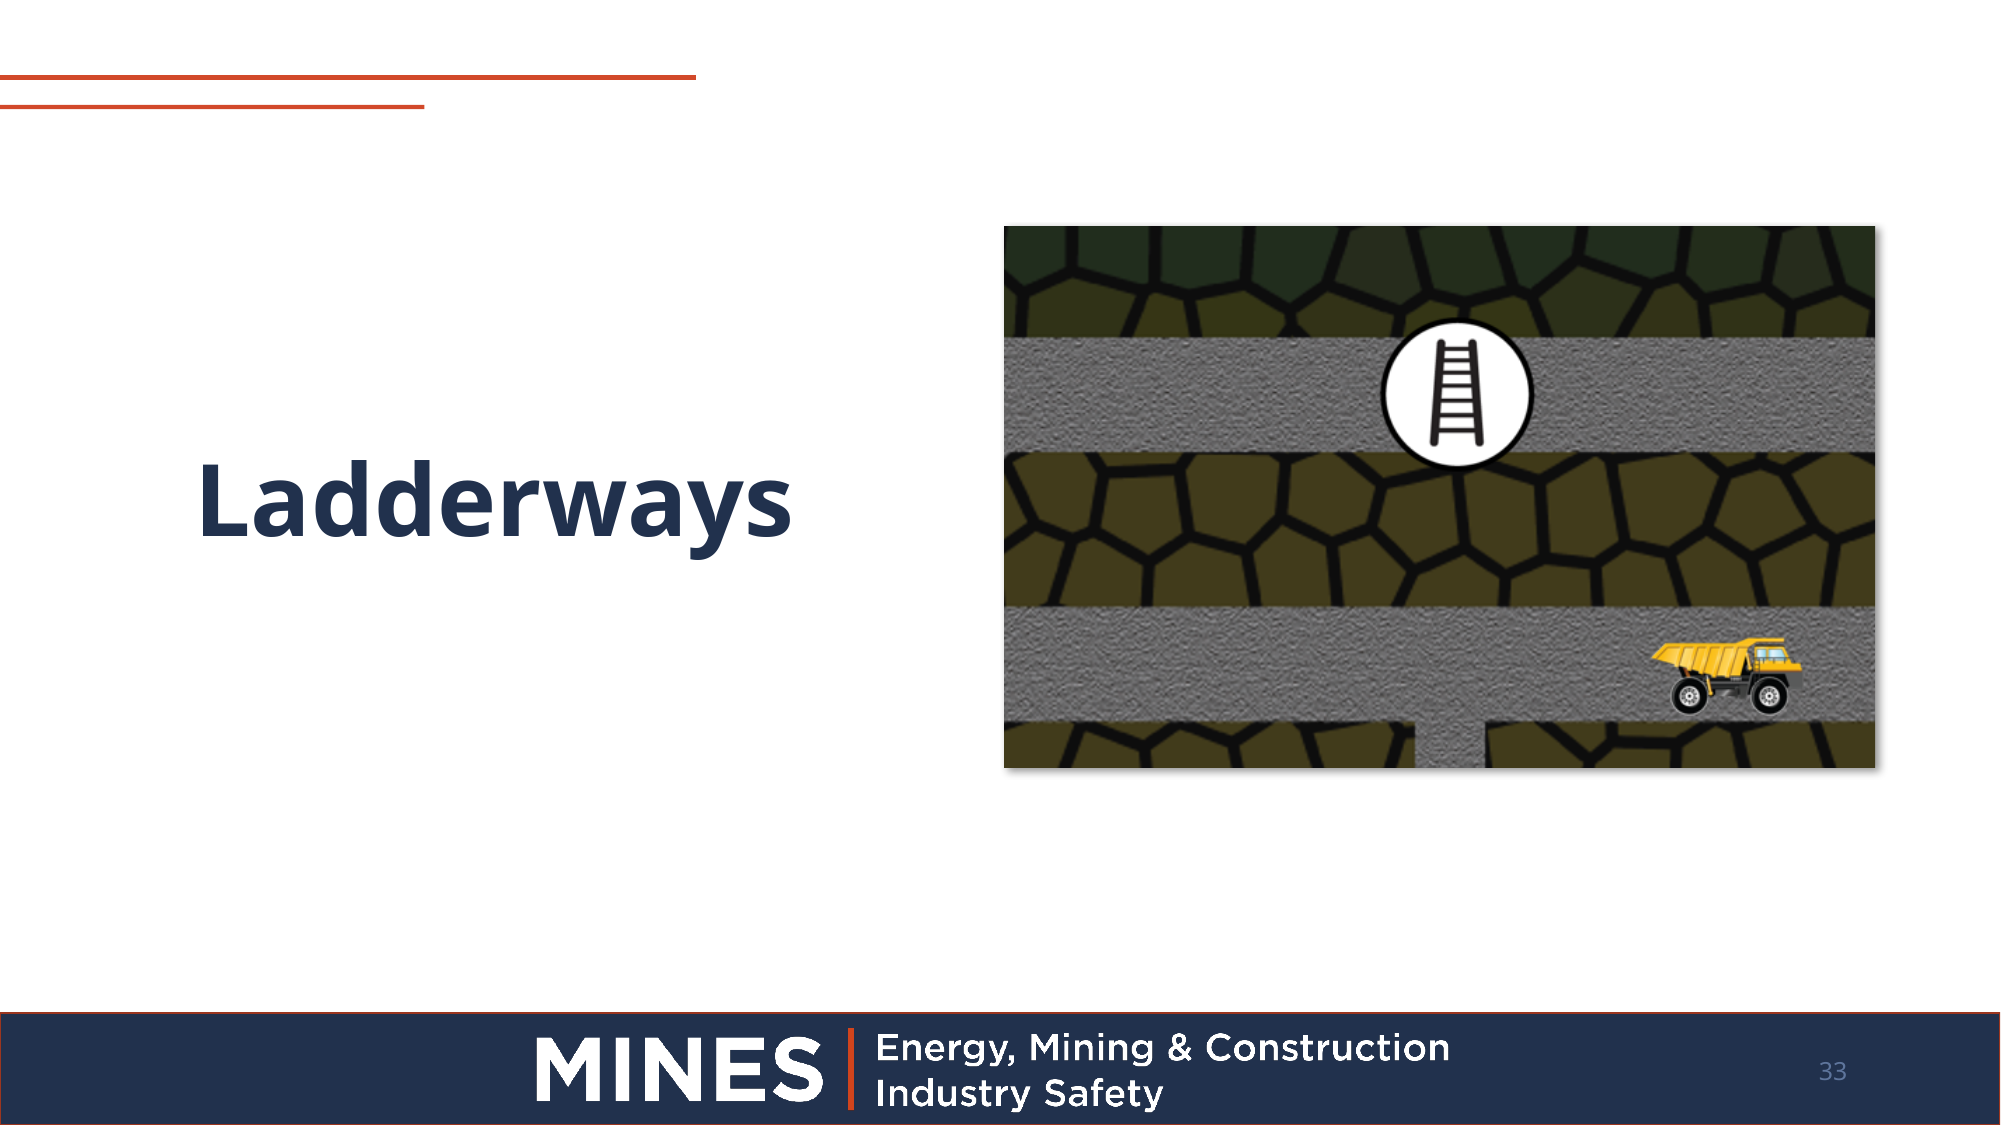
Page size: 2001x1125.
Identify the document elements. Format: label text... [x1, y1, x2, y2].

slide_number 33 [1412, 1042, 1863, 1103]
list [1004, 225, 1876, 768]
picture [513, 1004, 1487, 1125]
title Ladderways [139, 431, 850, 566]
